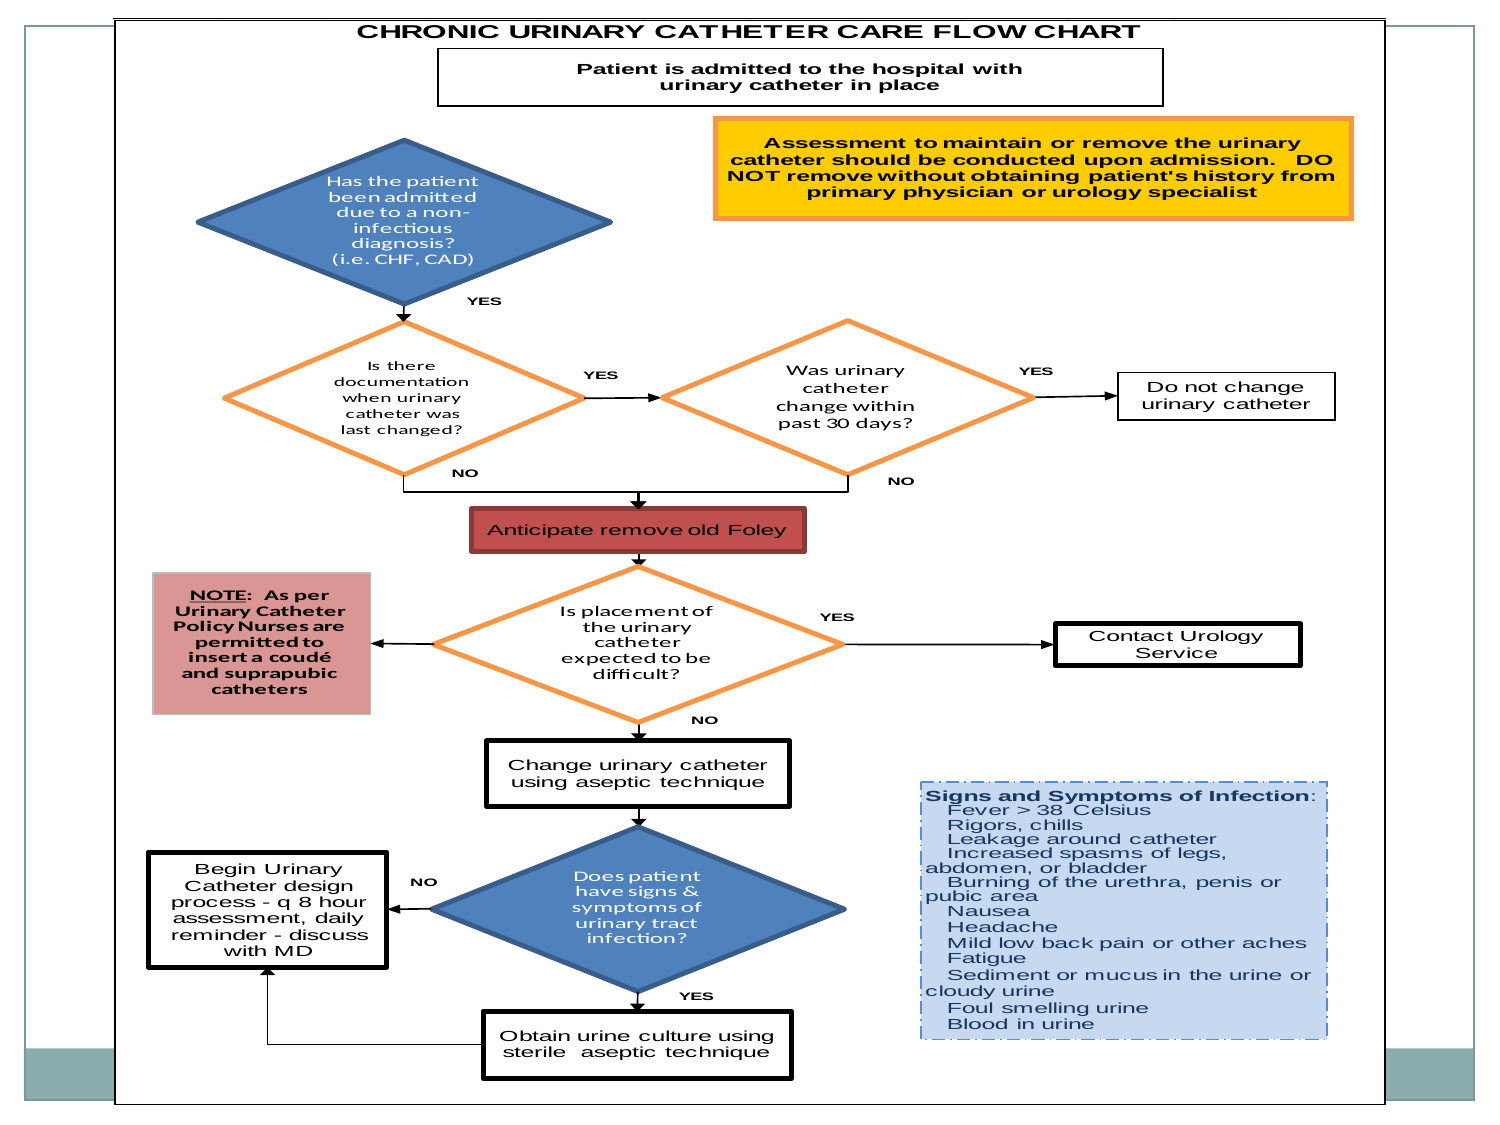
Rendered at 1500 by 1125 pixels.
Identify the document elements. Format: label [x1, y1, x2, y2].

picture [112, 18, 1388, 1107]
